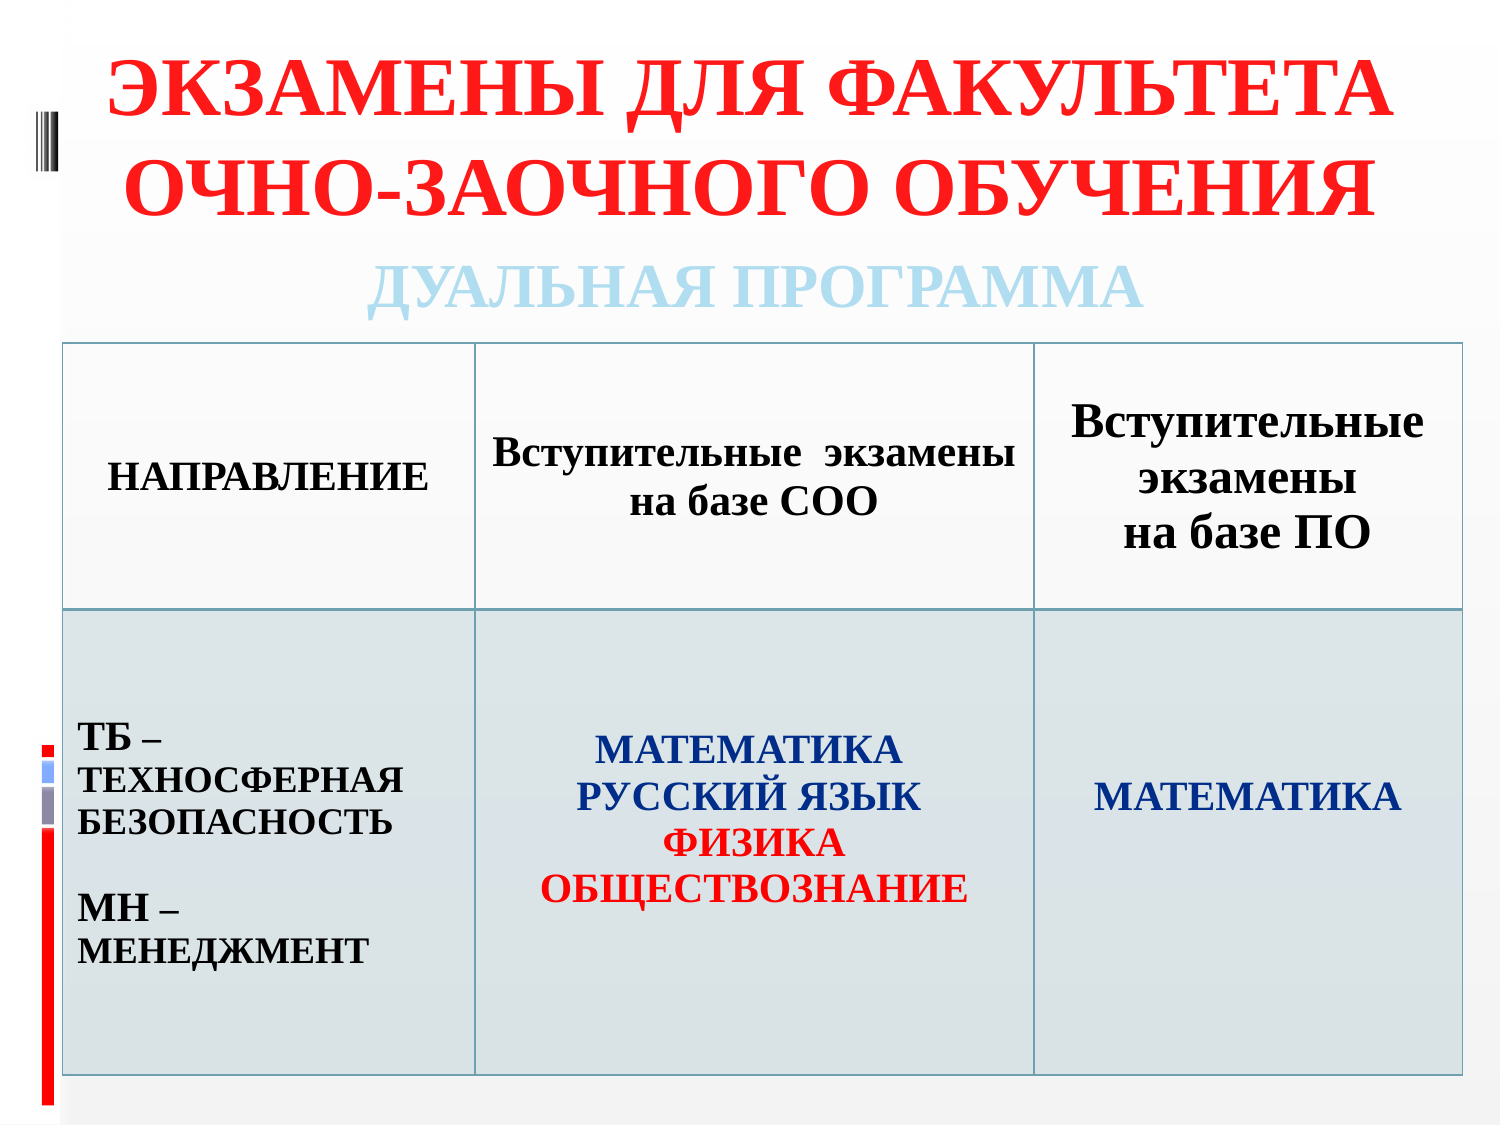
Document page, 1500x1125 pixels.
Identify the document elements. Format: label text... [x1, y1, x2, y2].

title ЭКЗАМЕНЫ ДЛЯ ФАКУЛЬТЕТА ОЧНО-ЗАОЧНОГО ОБУЧЕНИЯ [0, 24, 1500, 213]
table_cell Математика Русский язык Физика Обществознание [476, 611, 1033, 1074]
text_box ДУАЛЬНАЯ ПРОГРАММА [0, 237, 1500, 350]
table_header Вступительные экзамены на базе ПО [1035, 344, 1462, 608]
table_cell Математика [1035, 611, 1462, 1074]
table_header Вступительные экзамены на базе СОО [476, 344, 1033, 608]
table_header НАПРАВЛЕНИЕ [63, 344, 474, 608]
table_cell ТБ – ТЕХНОСФЕРНАЯ БЕЗОПАСНОСТЬ МН – МЕНЕДЖМЕНТ [63, 611, 474, 1074]
